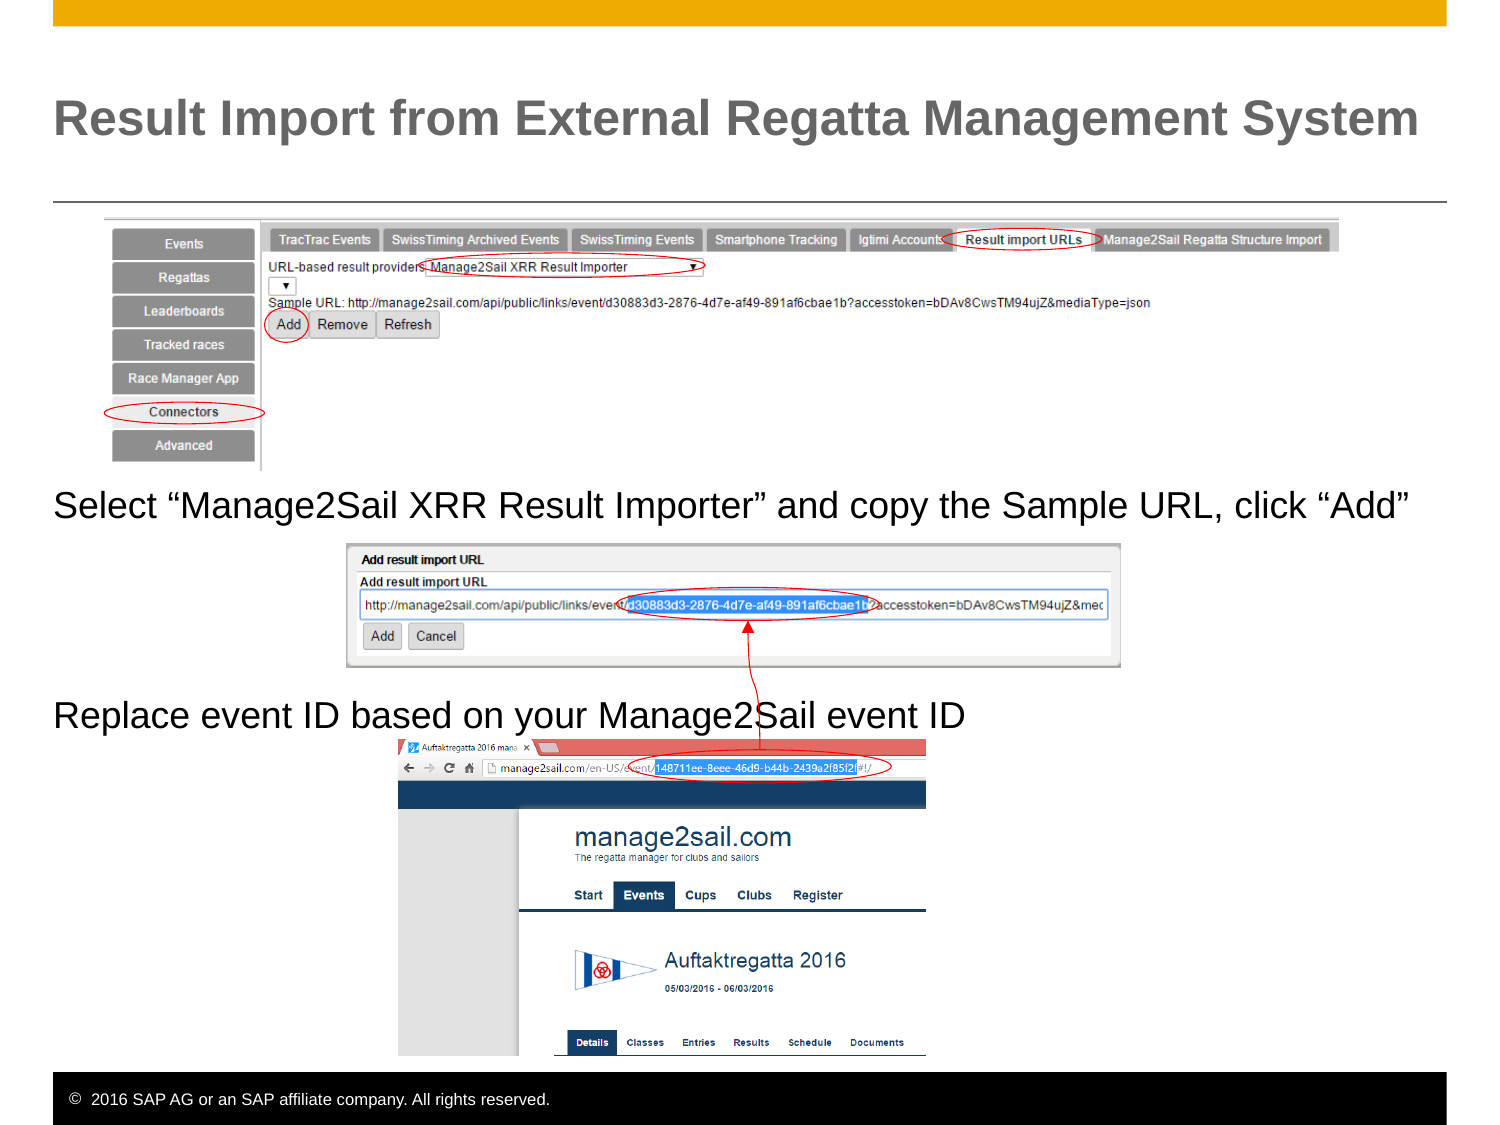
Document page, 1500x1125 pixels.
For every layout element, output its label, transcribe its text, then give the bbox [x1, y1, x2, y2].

picture [398, 739, 926, 1057]
title Result Import from External Regatta Management System [53, 53, 1447, 178]
picture [346, 543, 1122, 668]
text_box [688, 678, 819, 692]
list Select “Manage2Sail XRR Result Importer” and copy the Sample URL, click “Add” Replace event ID based on your Manage2Sail event ID [53, 275, 1447, 905]
picture [103, 217, 1340, 472]
